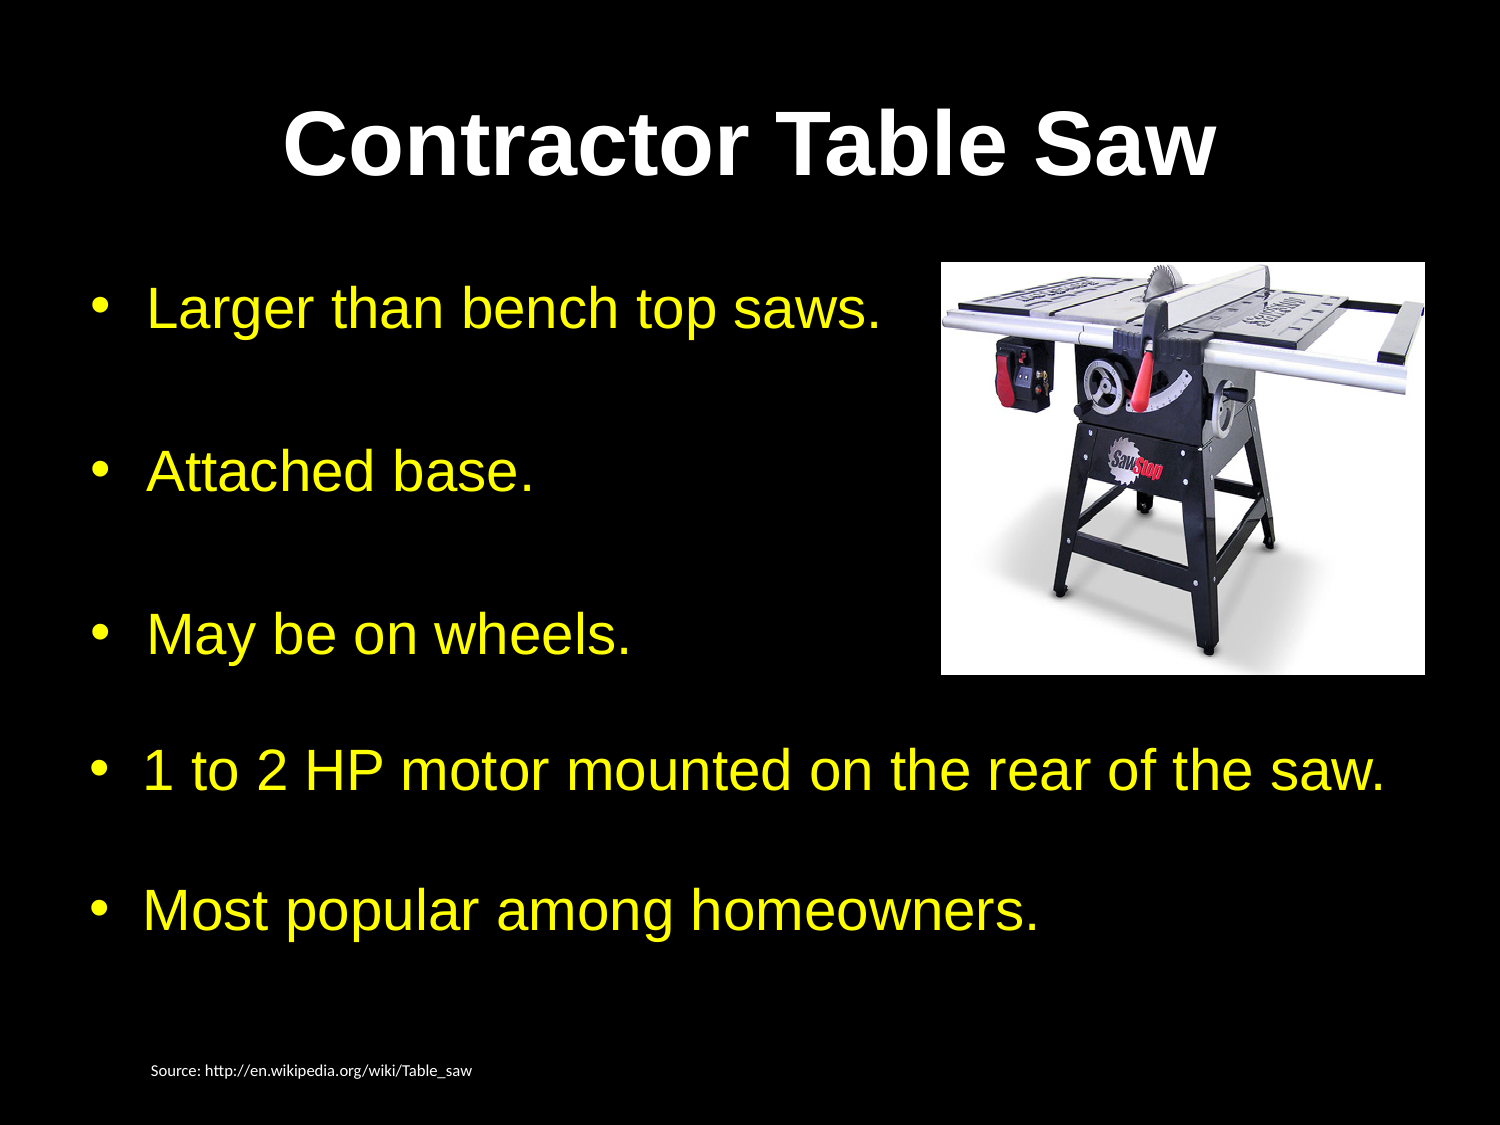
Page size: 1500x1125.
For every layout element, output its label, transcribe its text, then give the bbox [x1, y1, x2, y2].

text_box Source: http://en.wikipedia.org/wiki/Table_saw [136, 1052, 488, 1087]
list Larger than bench top saws. Attached base. May be on wheels. [75, 262, 1000, 725]
text_box 1 to 2 HP motor mounted on the rear of the saw. Most popular among homeowners. [74, 725, 1425, 950]
title Contractor Table Saw [75, 45, 1425, 233]
picture [940, 262, 1426, 676]
